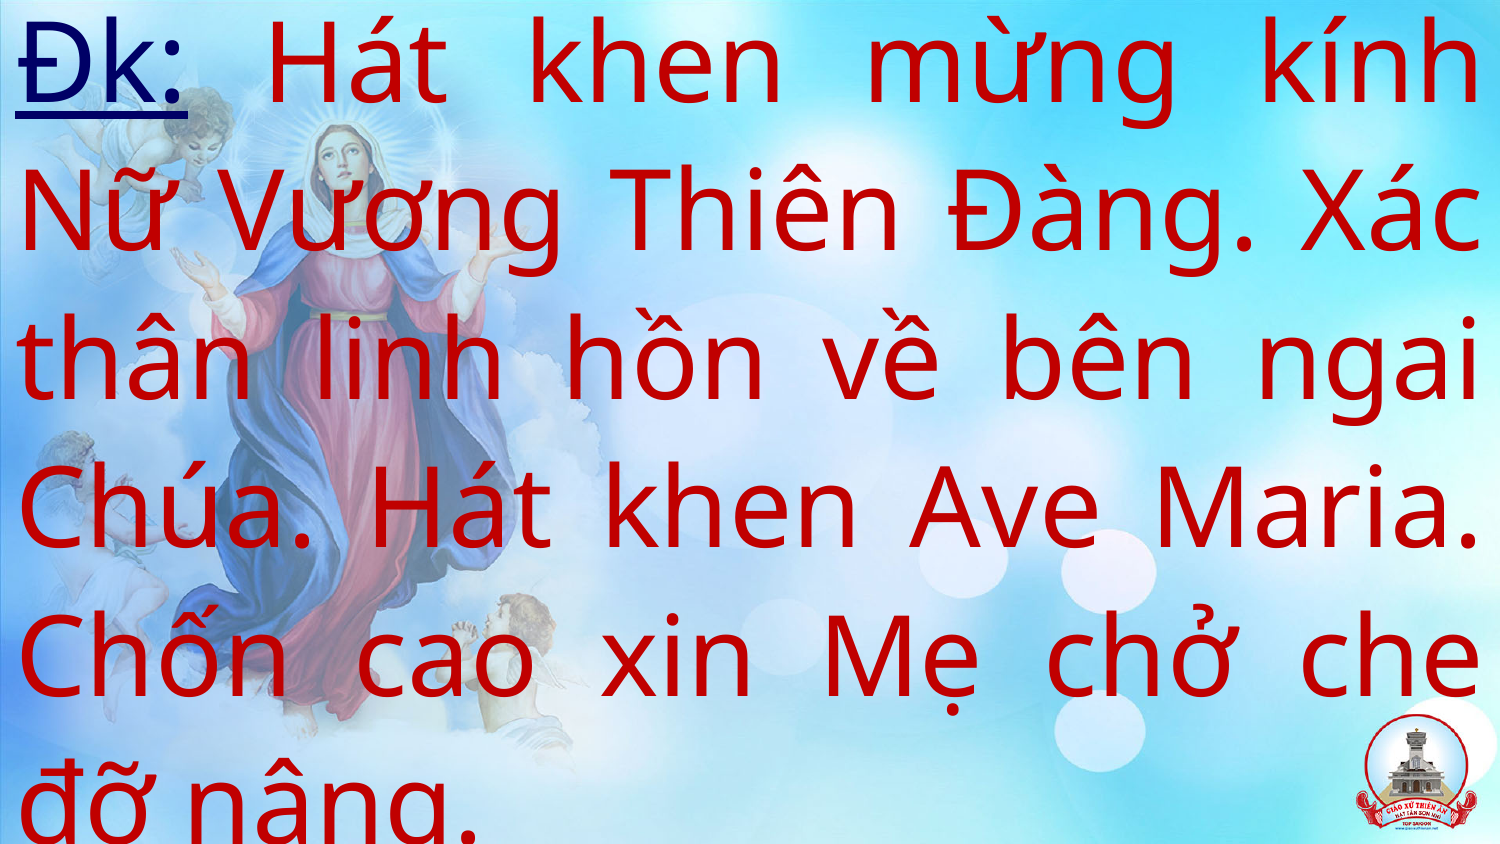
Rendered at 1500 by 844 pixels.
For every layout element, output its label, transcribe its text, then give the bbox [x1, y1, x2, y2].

title Đk: Hát khen mừng kính Nữ Vương Thiên Đàng. Xác thân linh hồn về bên ngai Chúa. Hát khen Ave Maria. Chốn cao xin Mẹ chở che đỡ nâng. [0, 0, 1500, 844]
